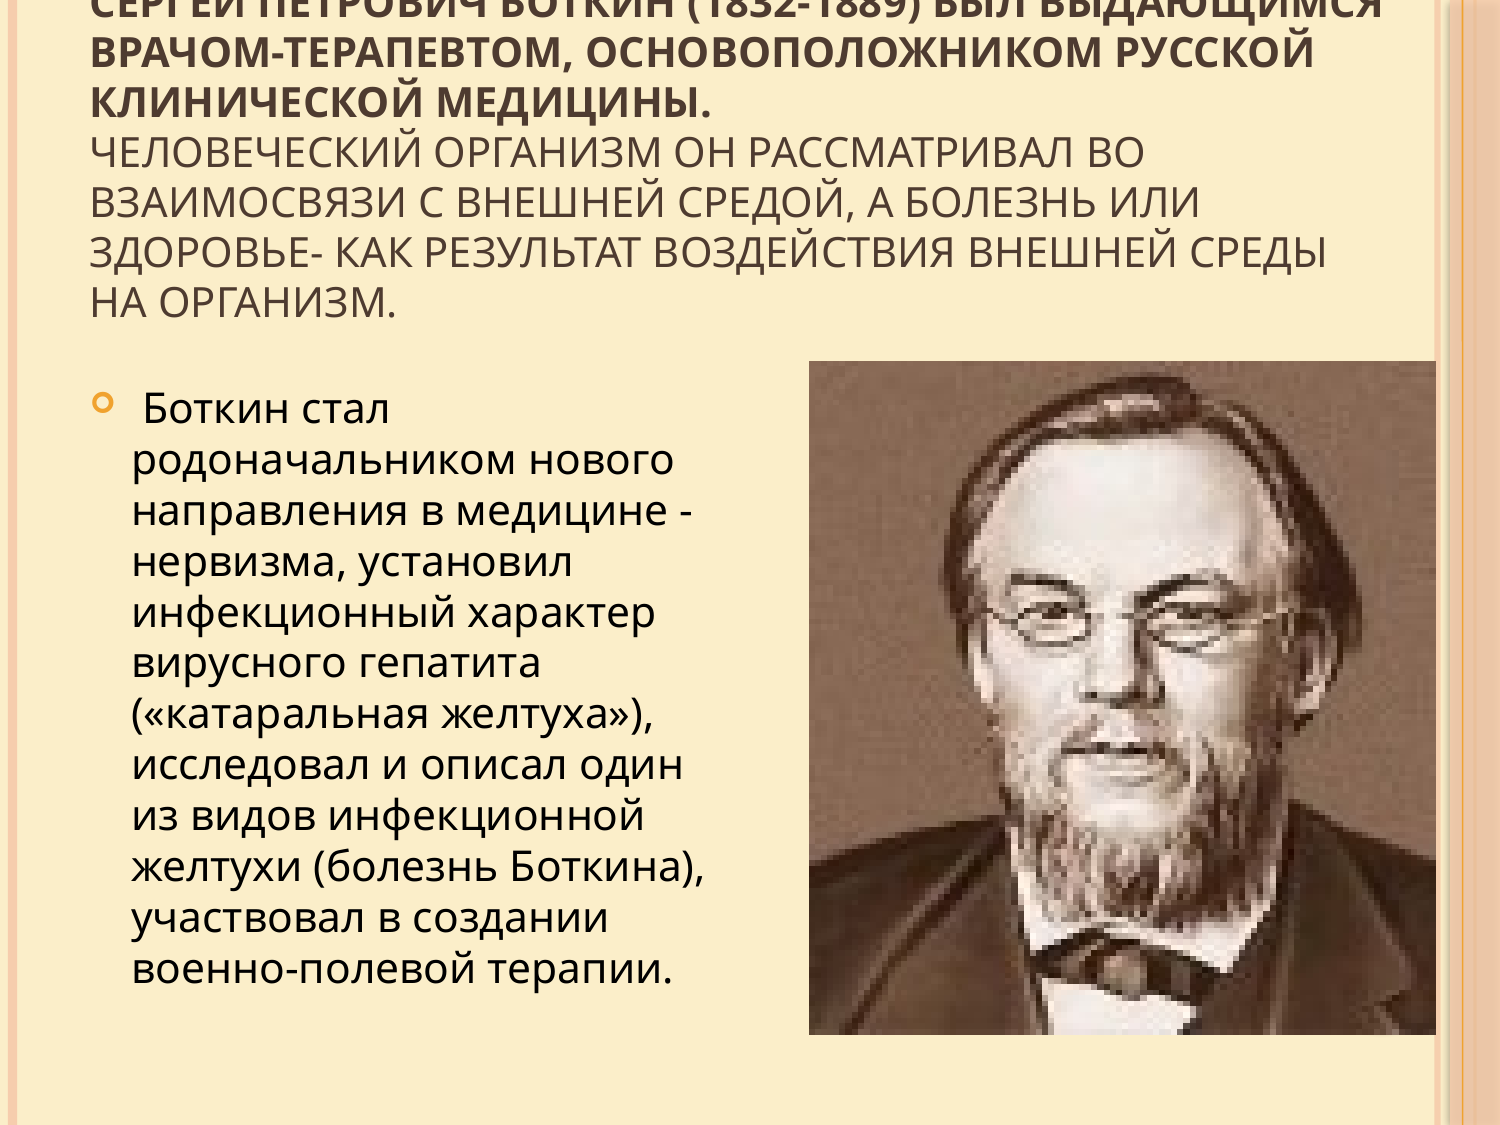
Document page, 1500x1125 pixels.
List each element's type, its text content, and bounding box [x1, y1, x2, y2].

list Боткин стал родоначальником нового направления в медицине - нервизма, установил инфекционный характер вирусного гепатита («катаральная желтуха»), исследовал и описал один из видов инфекционной желтухи (болезнь Боткина), участвовал в создании военно-полевой терапии. [75, 373, 727, 1013]
title Сергей Петрович Боткин (1832-1889) был выдающимся врачом-терапевтом, основоположником русской клинической медицины. Человеческий организм он рассматривал во взаимосвязи с внешней средой, а болезнь или здоровье- как результат воздействия внешней среды на организм. [75, 101, 1412, 374]
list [808, 361, 1436, 1036]
